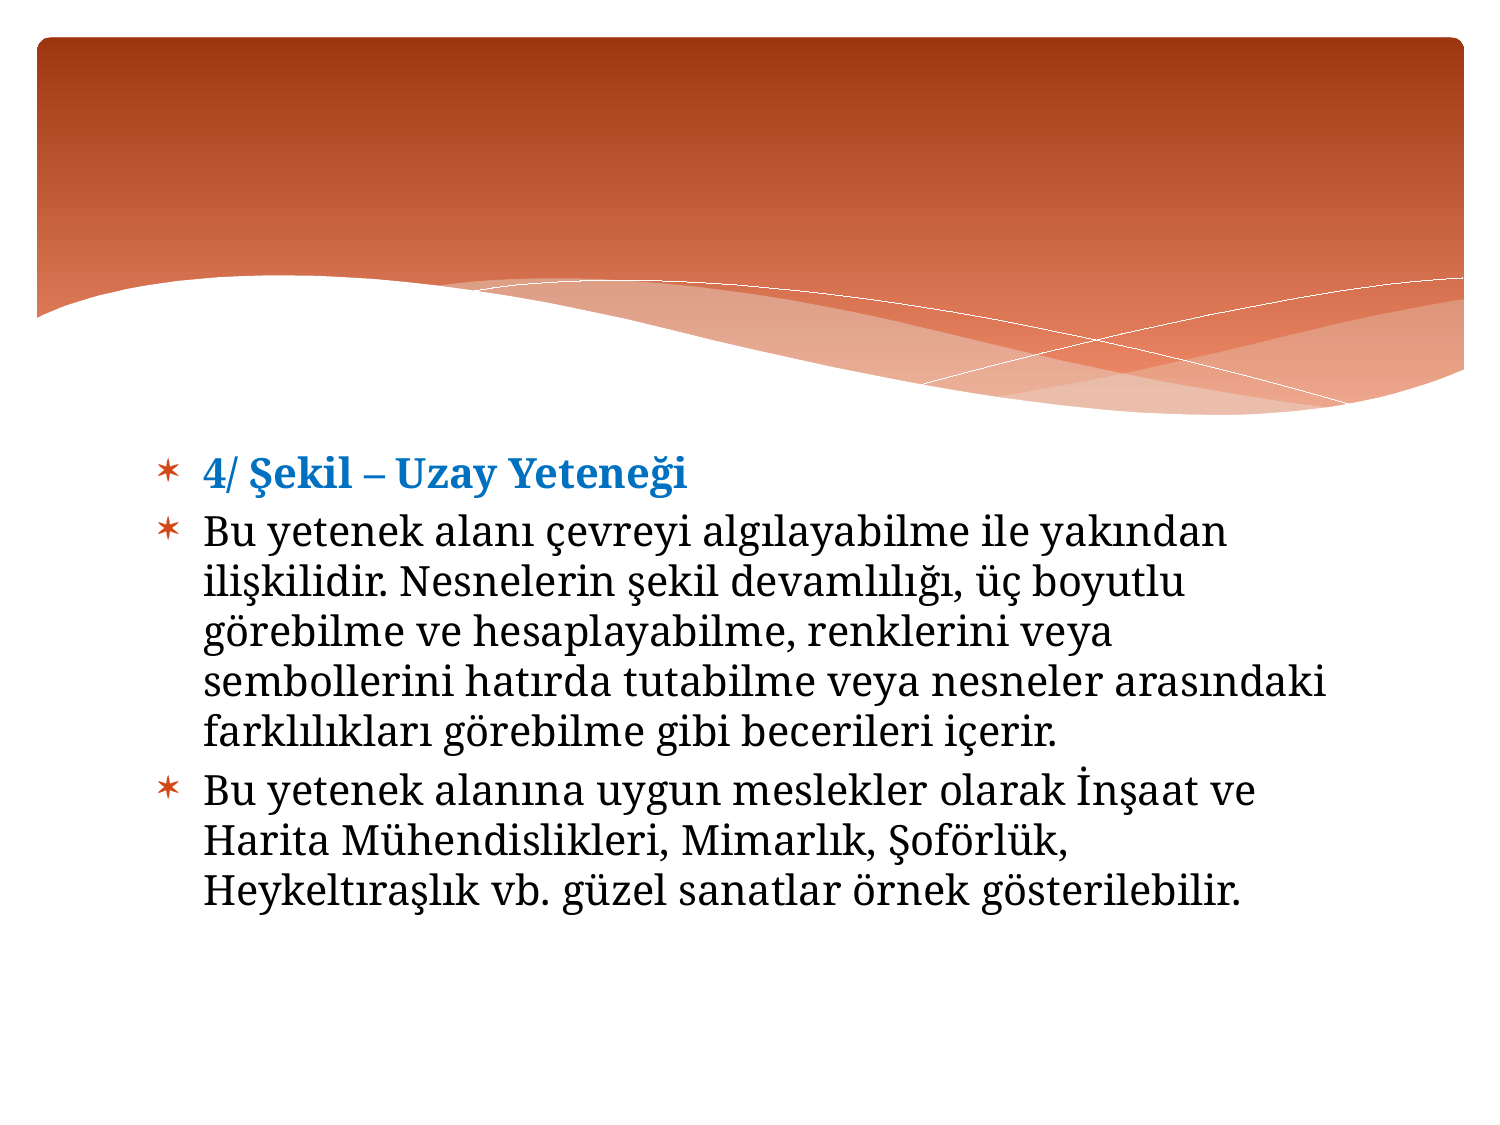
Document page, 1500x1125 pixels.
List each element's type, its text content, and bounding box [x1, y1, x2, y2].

list 4/ Şekil – Uzay Yeteneği Bu yetenek alanı çevreyi algılayabilme ile yakından ilişkilidir. Nesnelerin şekil devamlılığı, üç boyutlu görebilme ve hesaplayabilme, renklerini veya sembollerini hatırda tutabilme veya nesneler arasındaki farklılıkları görebilme gibi becerileri içerir. Bu yetenek alanına uygun meslekler olarak İnşaat ve Harita Mühendislikleri, Mimarlık, Şoförlük, Heykeltıraşlık vb. güzel sanatlar örnek gösterilebilir. [143, 438, 1359, 1005]
